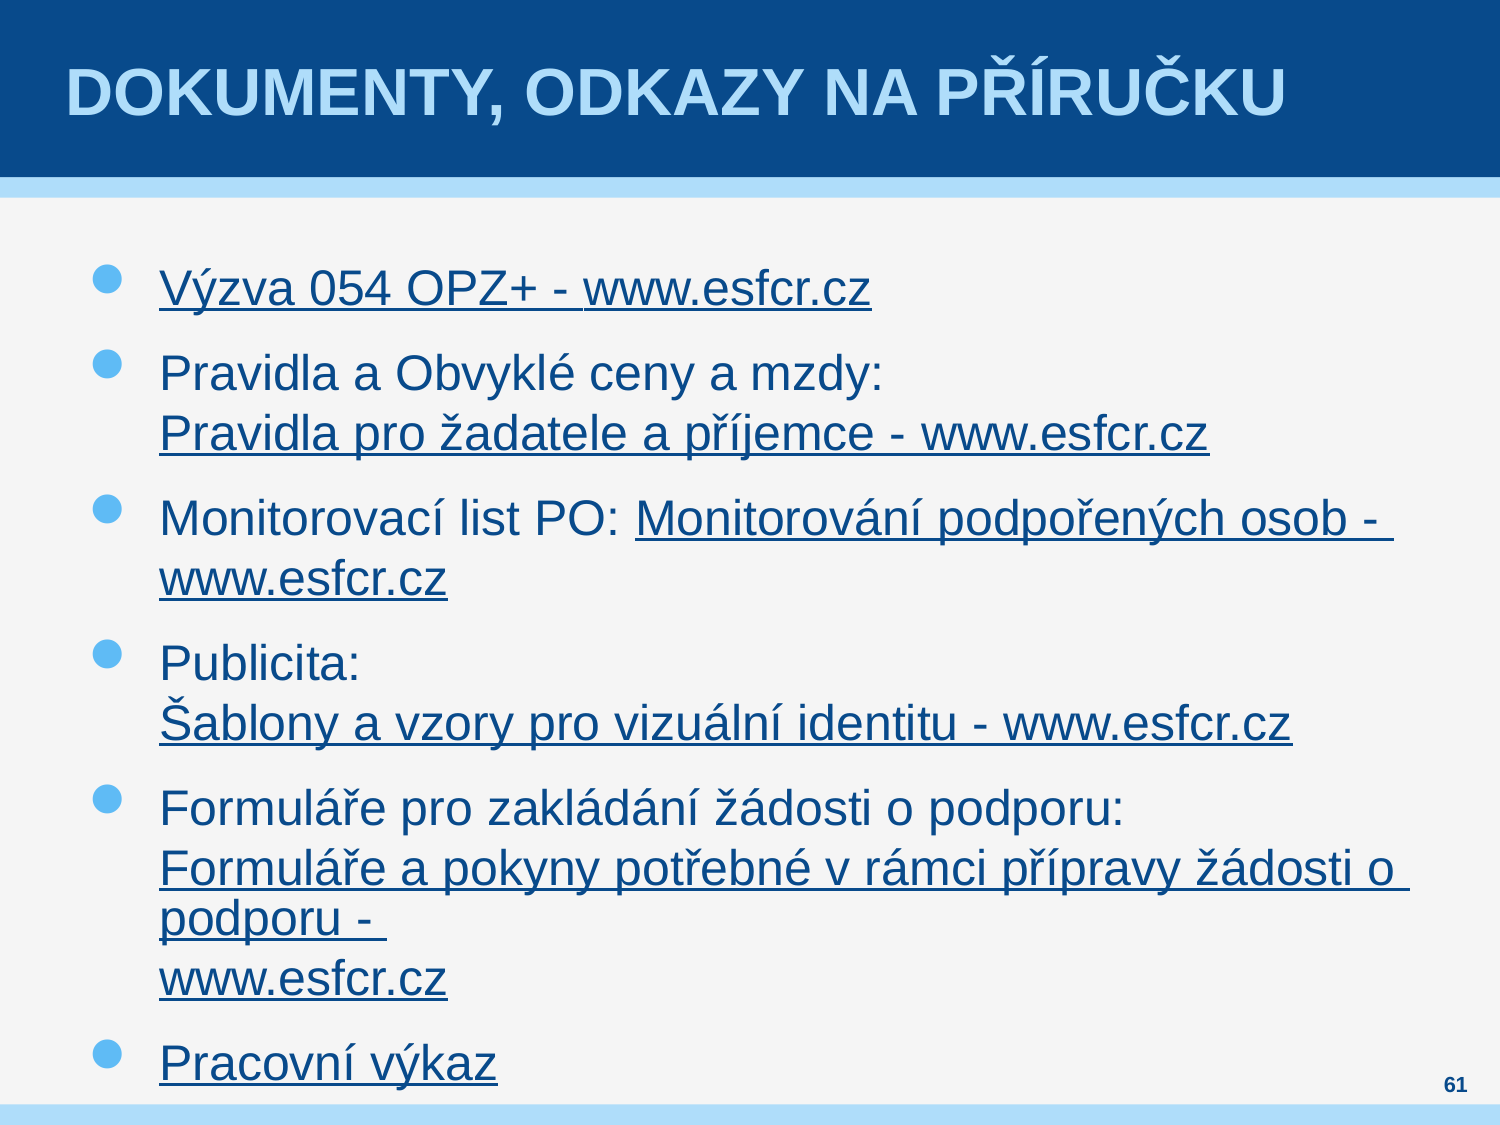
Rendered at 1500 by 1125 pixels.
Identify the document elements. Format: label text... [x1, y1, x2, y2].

slide_number 61 [1417, 1068, 1495, 1099]
list Výzva 054 OPZ+ - www.esfcr.cz Pravidla a Obvyklé ceny a mzdy: Pravidla pro žadatele a příjemce - www.esfcr.cz Monitorovací list PO: Monitorování podpořených osob - www.esfcr.cz Publicita: Šablony a vzory pro vizuální identitu - www.esfcr.cz Formuláře pro zakládání žádosti o podporu: Formuláře a pokyny potřebné v rámci přípravy žádosti o podporu - www.esfcr.cz Pracovní výkaz [88, 255, 1412, 964]
title Dokumenty, odkazy na příručku [59, 0, 1441, 178]
